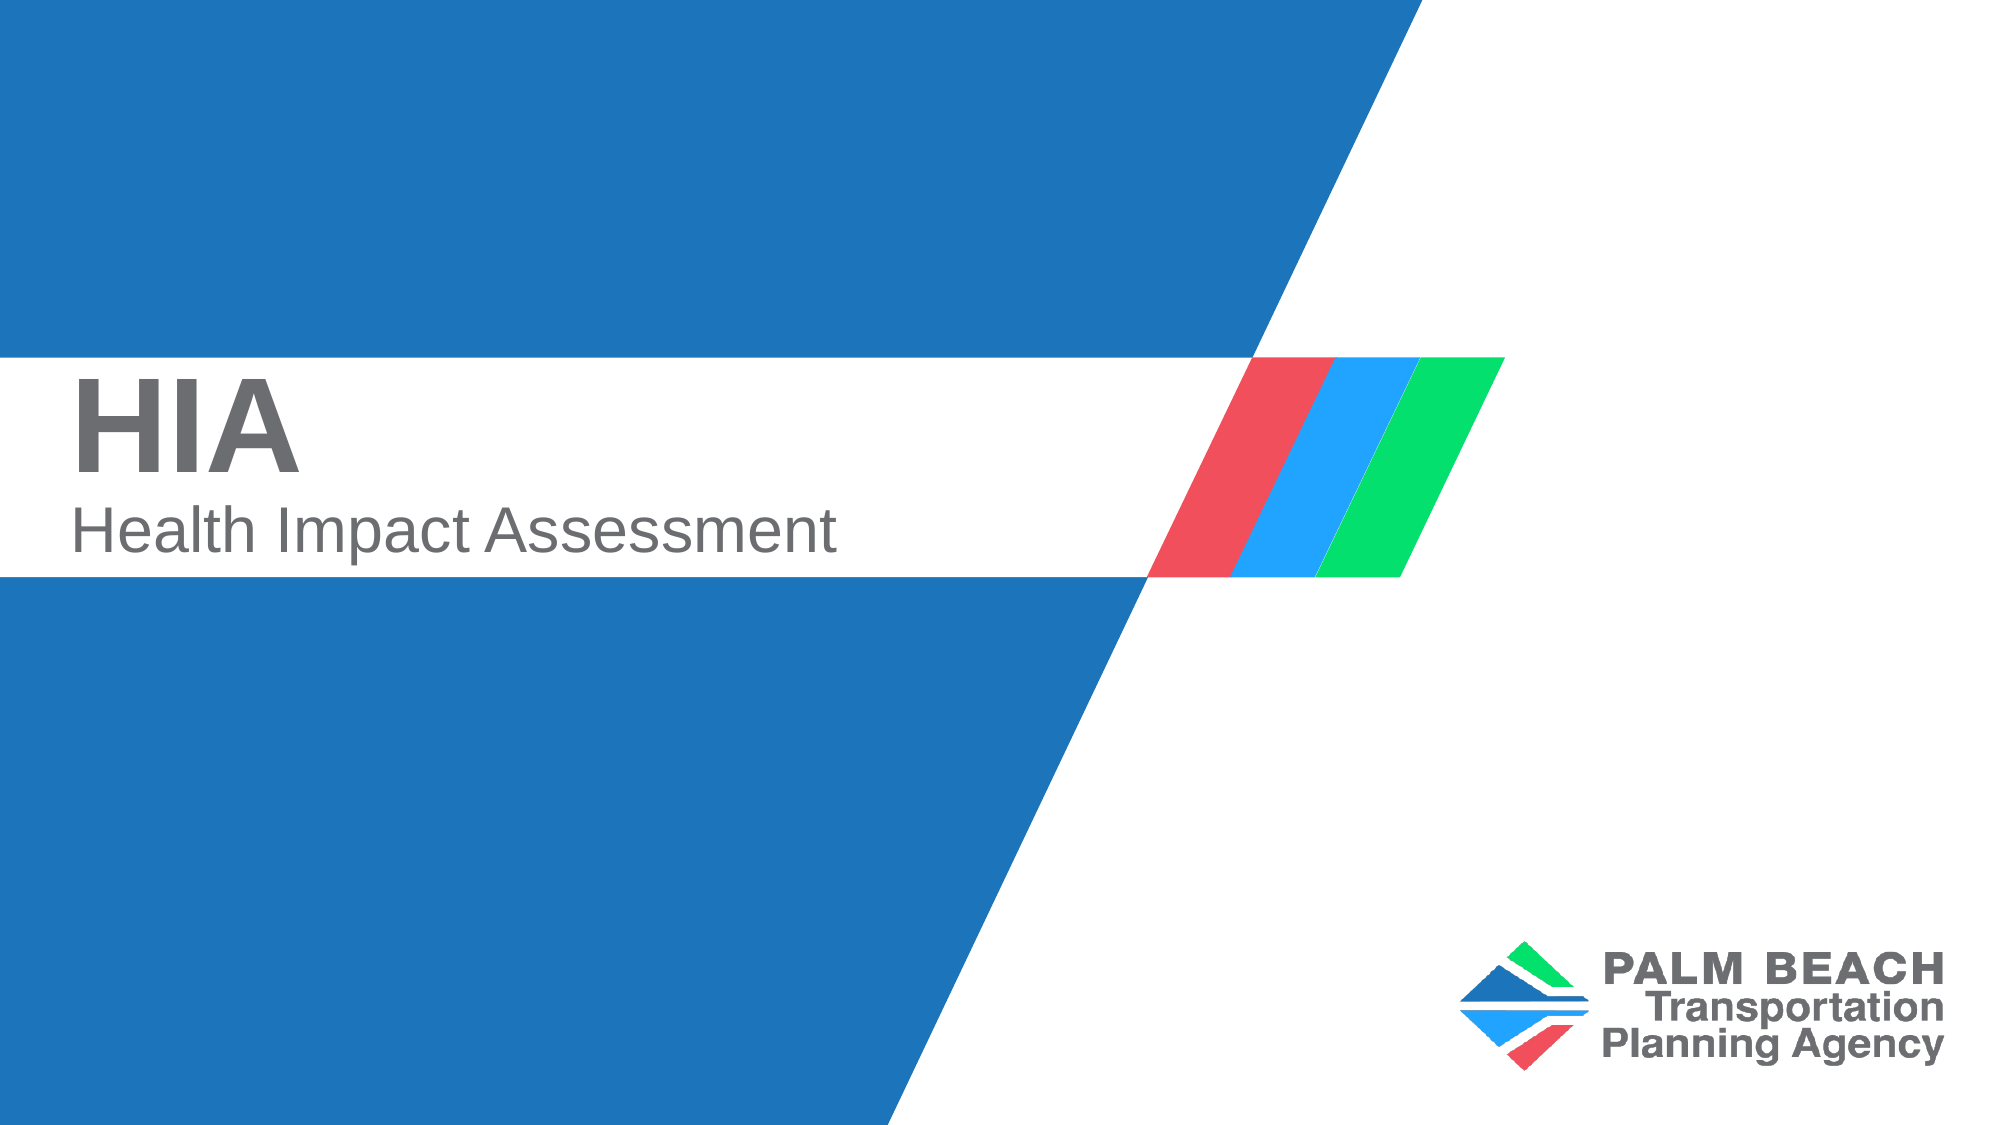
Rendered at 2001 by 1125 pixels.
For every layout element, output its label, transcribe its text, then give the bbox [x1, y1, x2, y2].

title HIA Health Impact Assessment [55, 356, 1147, 574]
picture [1440, 928, 1954, 1084]
